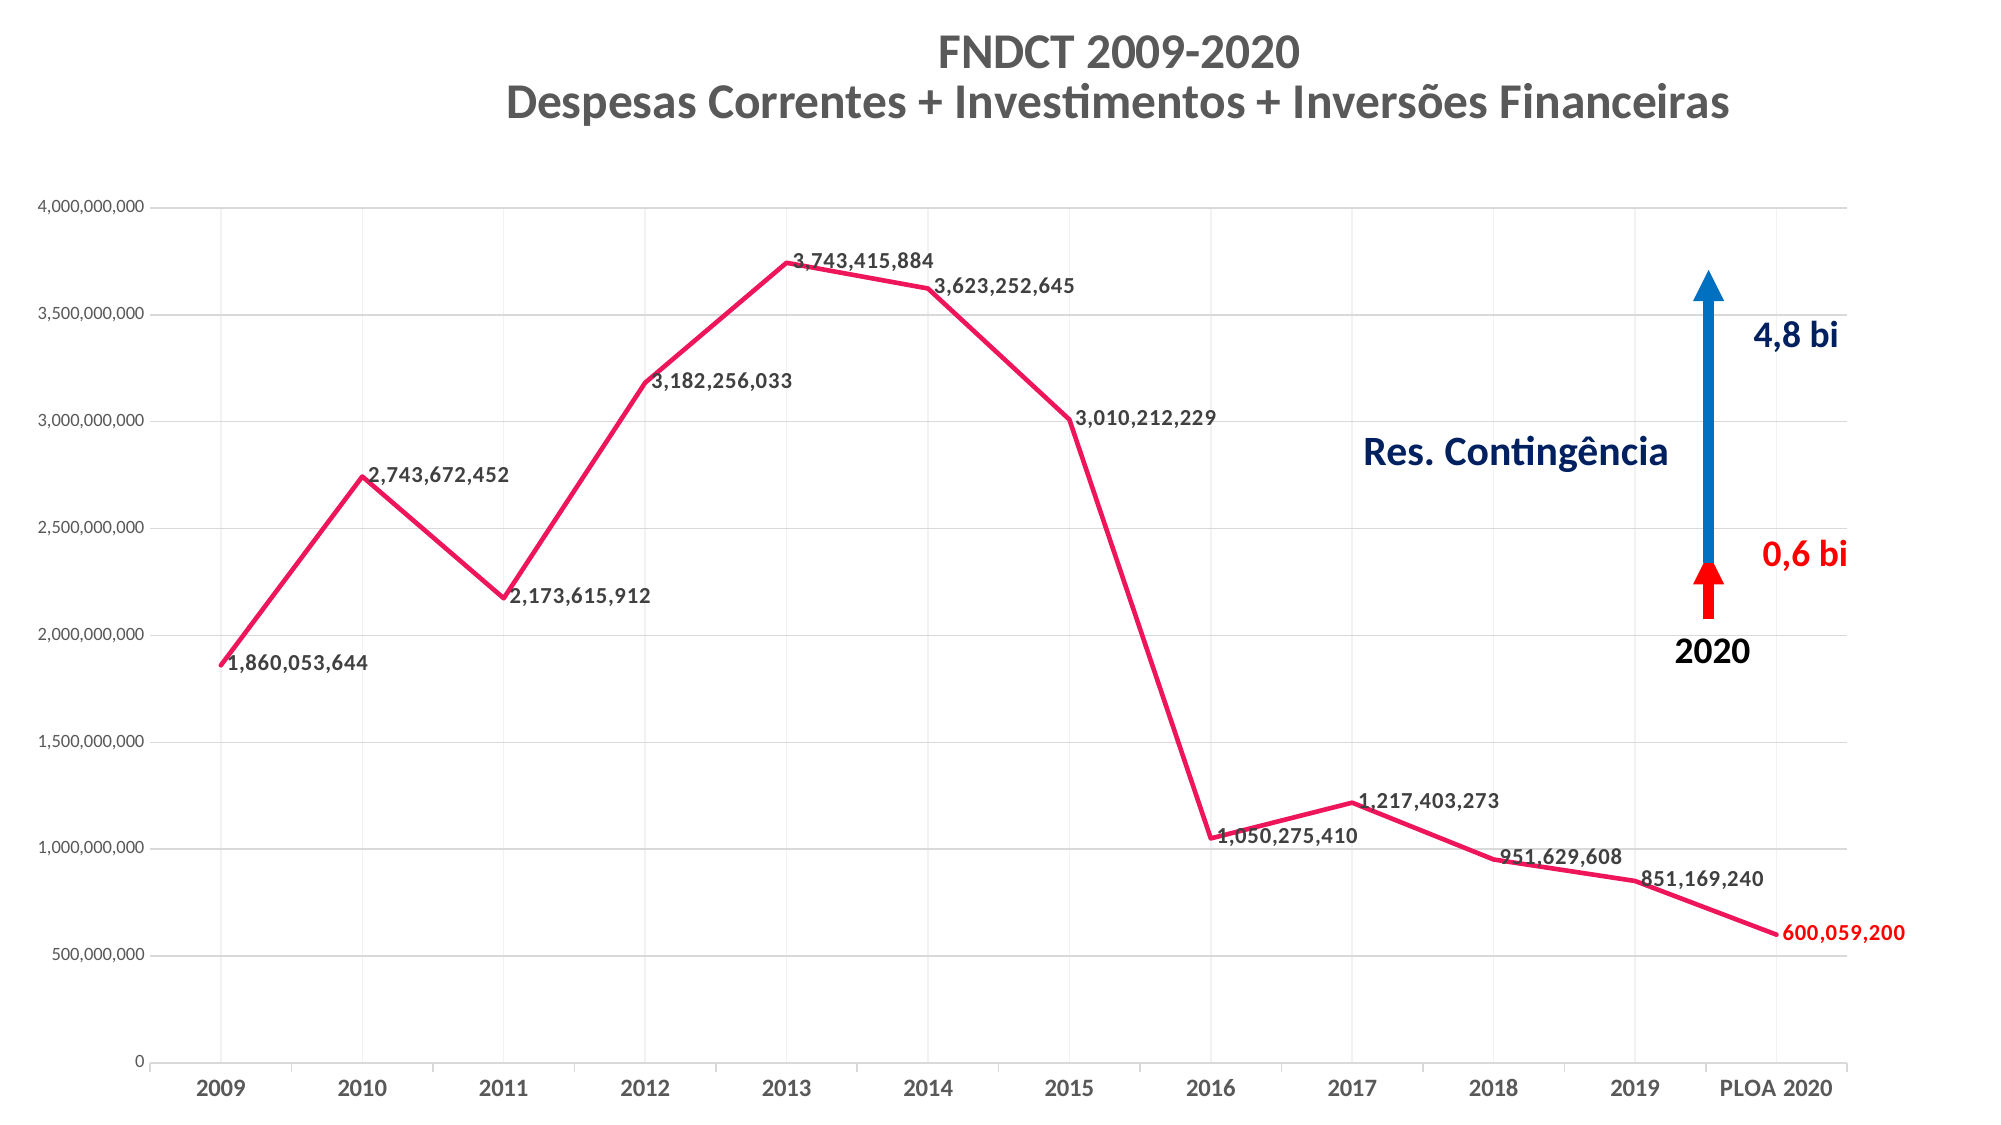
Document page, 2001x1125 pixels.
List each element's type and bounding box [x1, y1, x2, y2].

chart [0, 16, 1907, 1125]
